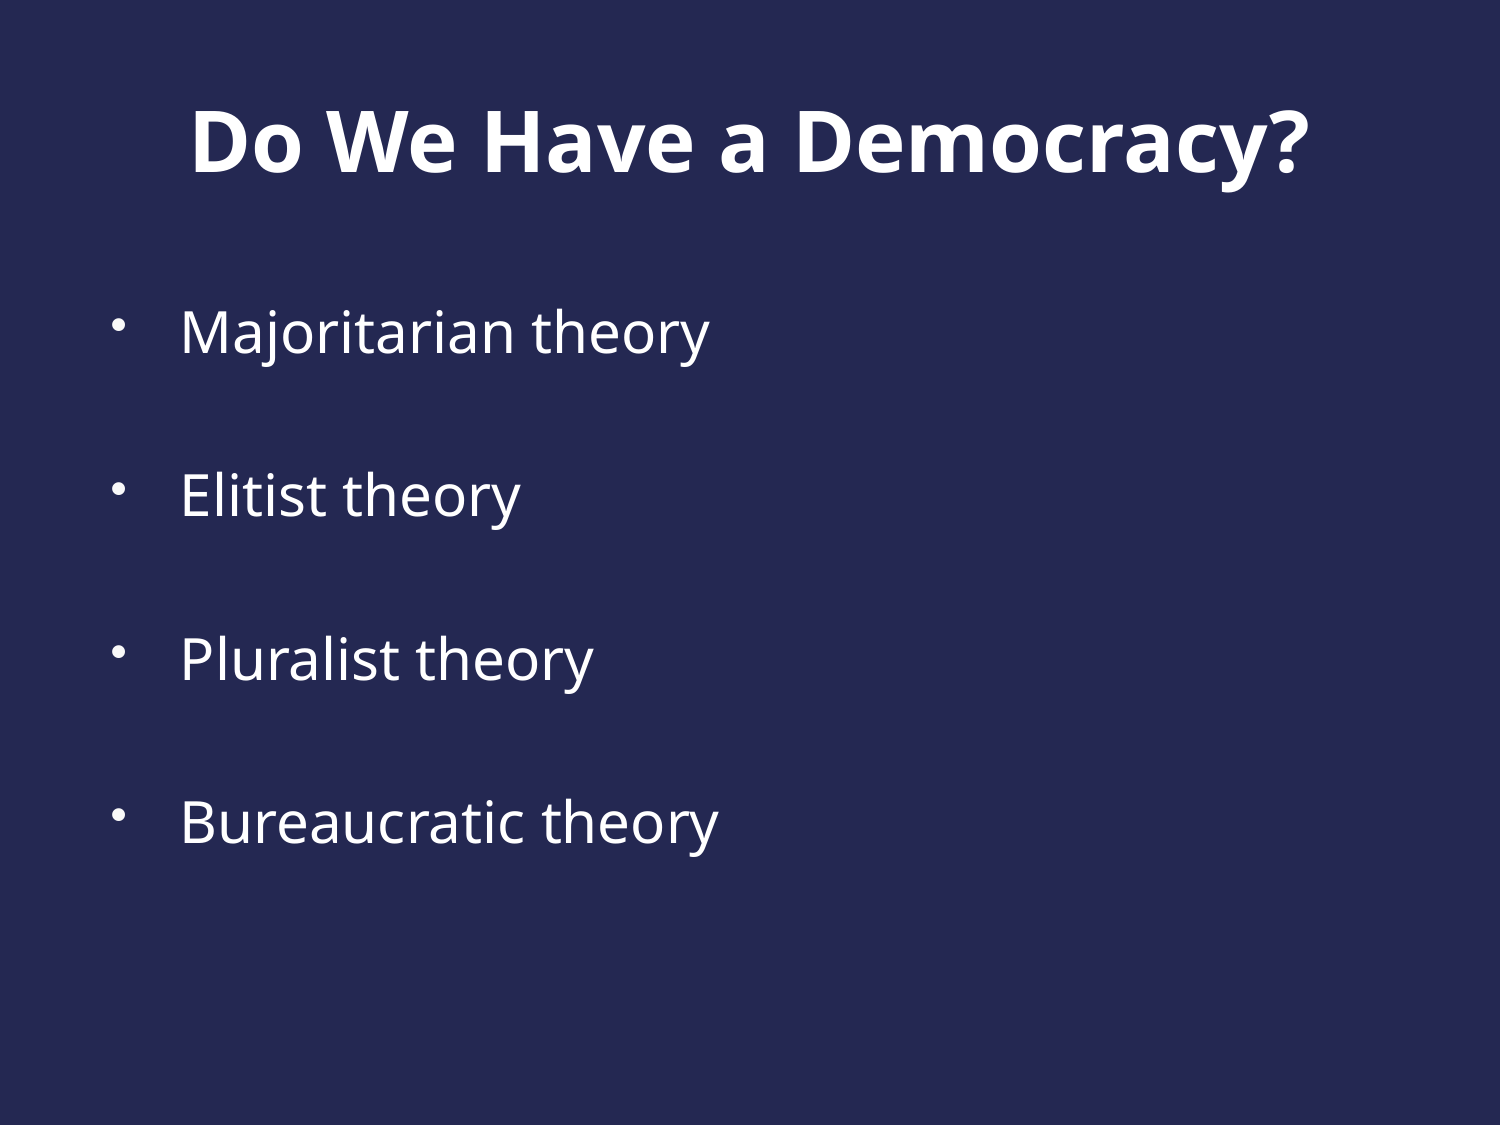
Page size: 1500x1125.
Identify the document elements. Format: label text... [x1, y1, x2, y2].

title Do We Have a Democracy? [75, 45, 1425, 233]
list Majoritarian theory Elitist theory Pluralist theory Bureaucratic theory [75, 287, 1425, 1060]
